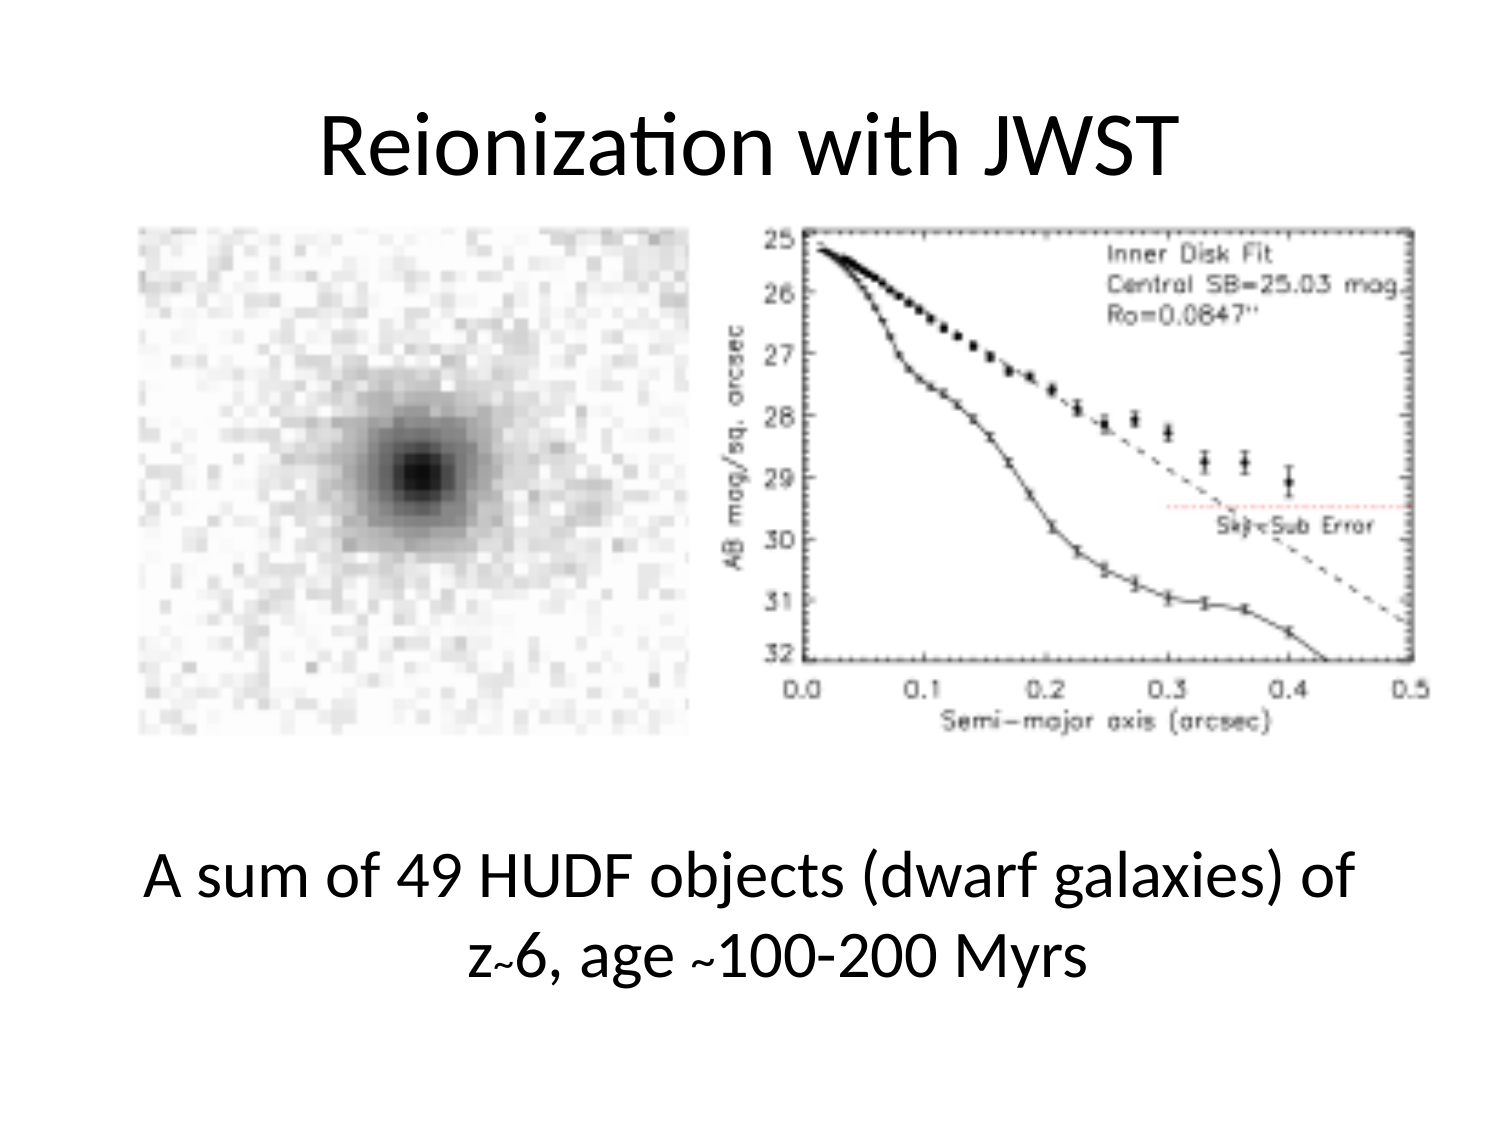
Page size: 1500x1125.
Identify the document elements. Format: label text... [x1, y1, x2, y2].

picture [103, 199, 1468, 762]
list A sum of 49 HUDF objects (dwarf galaxies) of z~6, age ~100-200 Myrs [75, 262, 1425, 1005]
title Reionization with JWST [75, 45, 1425, 233]
